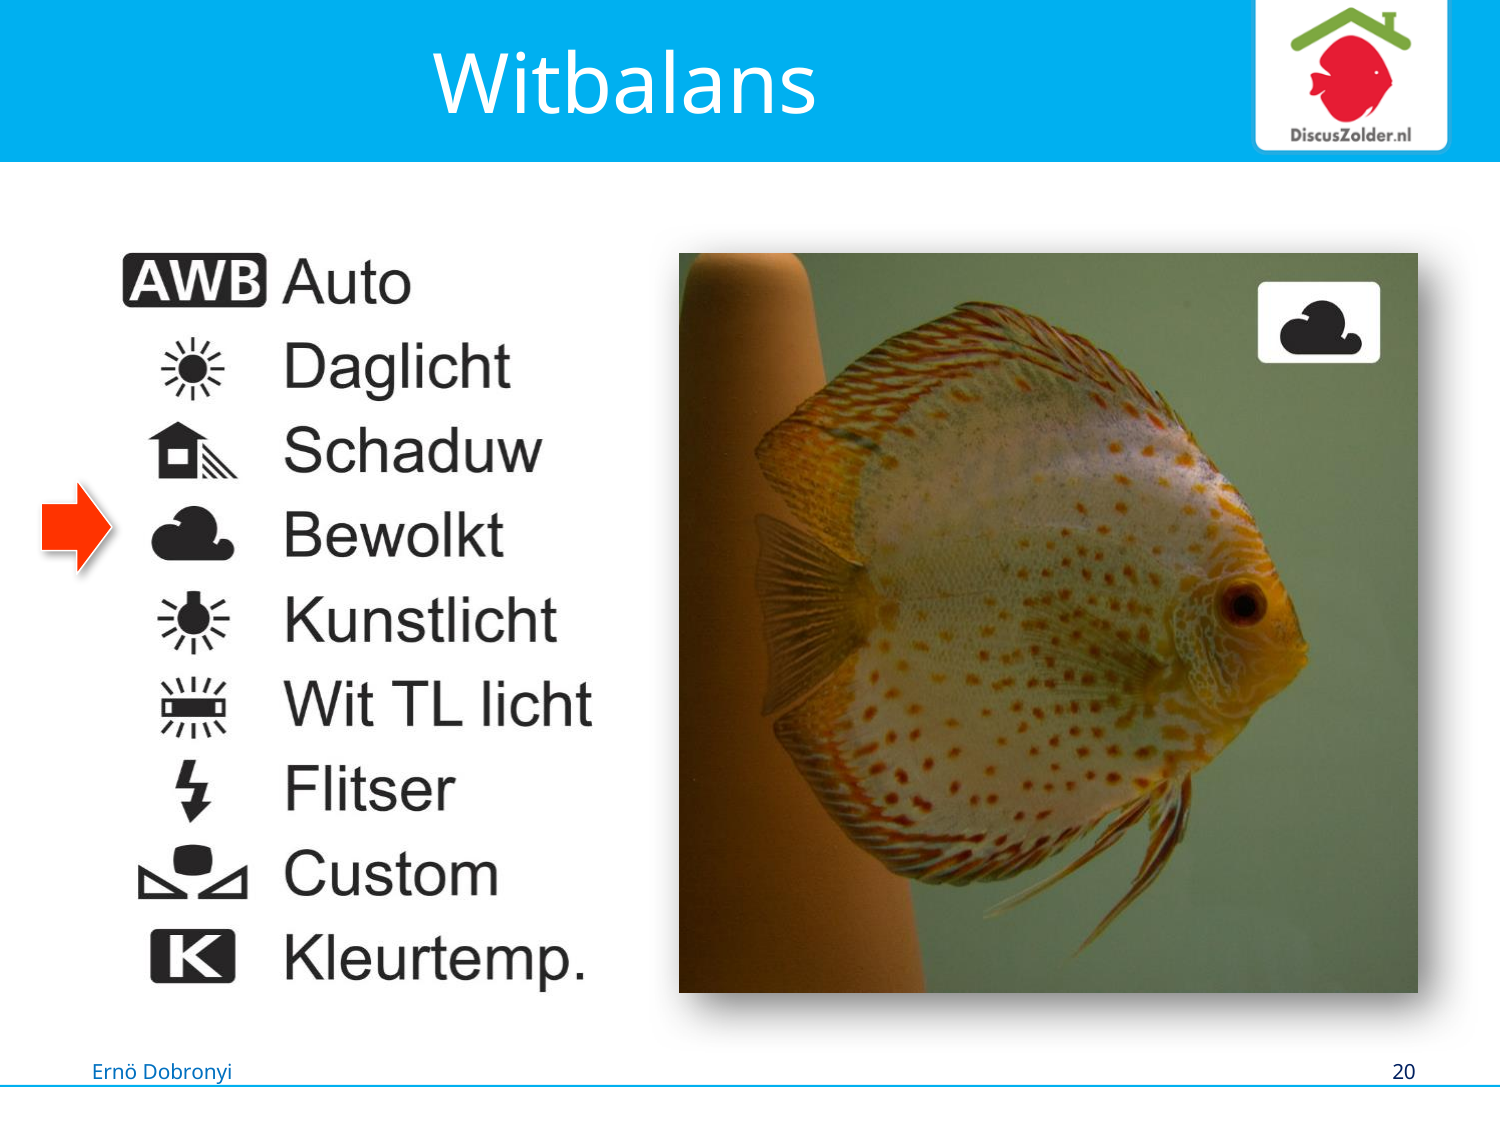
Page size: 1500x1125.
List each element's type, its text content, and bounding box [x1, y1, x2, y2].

footer Ernö Dobronyi [76, 1058, 553, 1084]
picture [678, 253, 1418, 993]
picture [1252, 0, 1451, 154]
text_box [41, 479, 106, 575]
picture [111, 235, 609, 1012]
title Witbalans [76, 0, 1176, 162]
slide_number 20 [1080, 1058, 1431, 1084]
